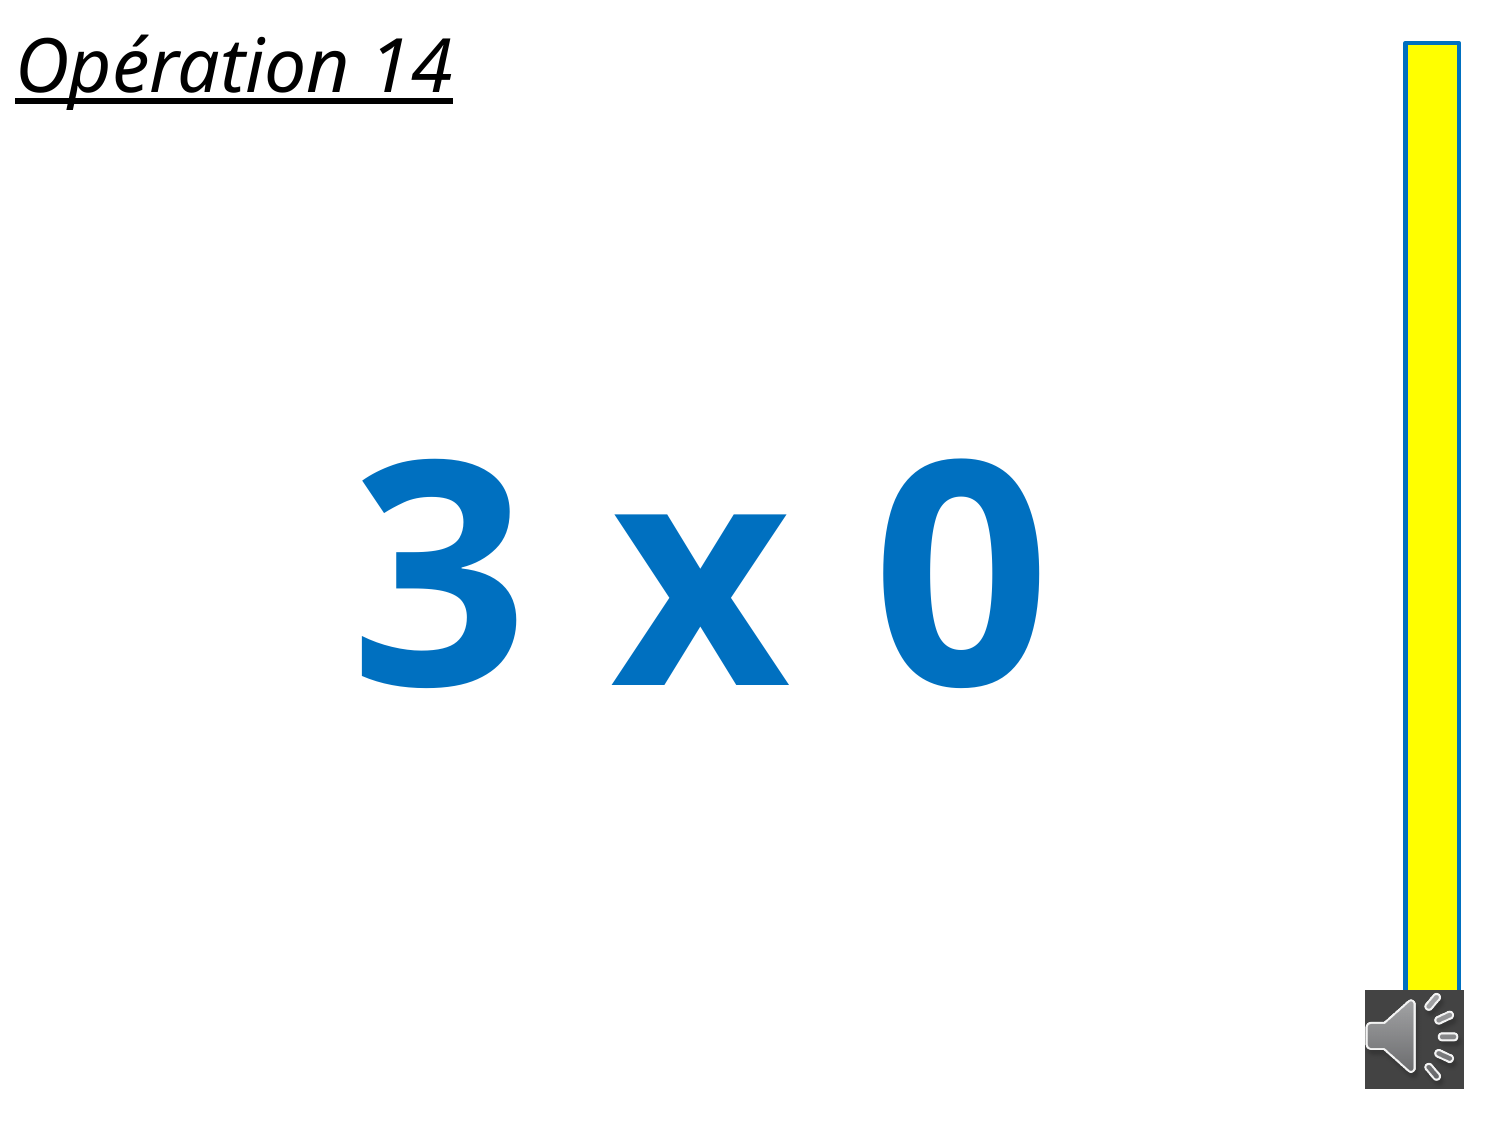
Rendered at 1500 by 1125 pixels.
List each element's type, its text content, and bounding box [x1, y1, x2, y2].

title Opération 14 [0, 0, 502, 126]
text_box 3 x 0 [0, 365, 1403, 756]
picture [1364, 989, 1465, 1090]
text_box [1403, 41, 1461, 987]
